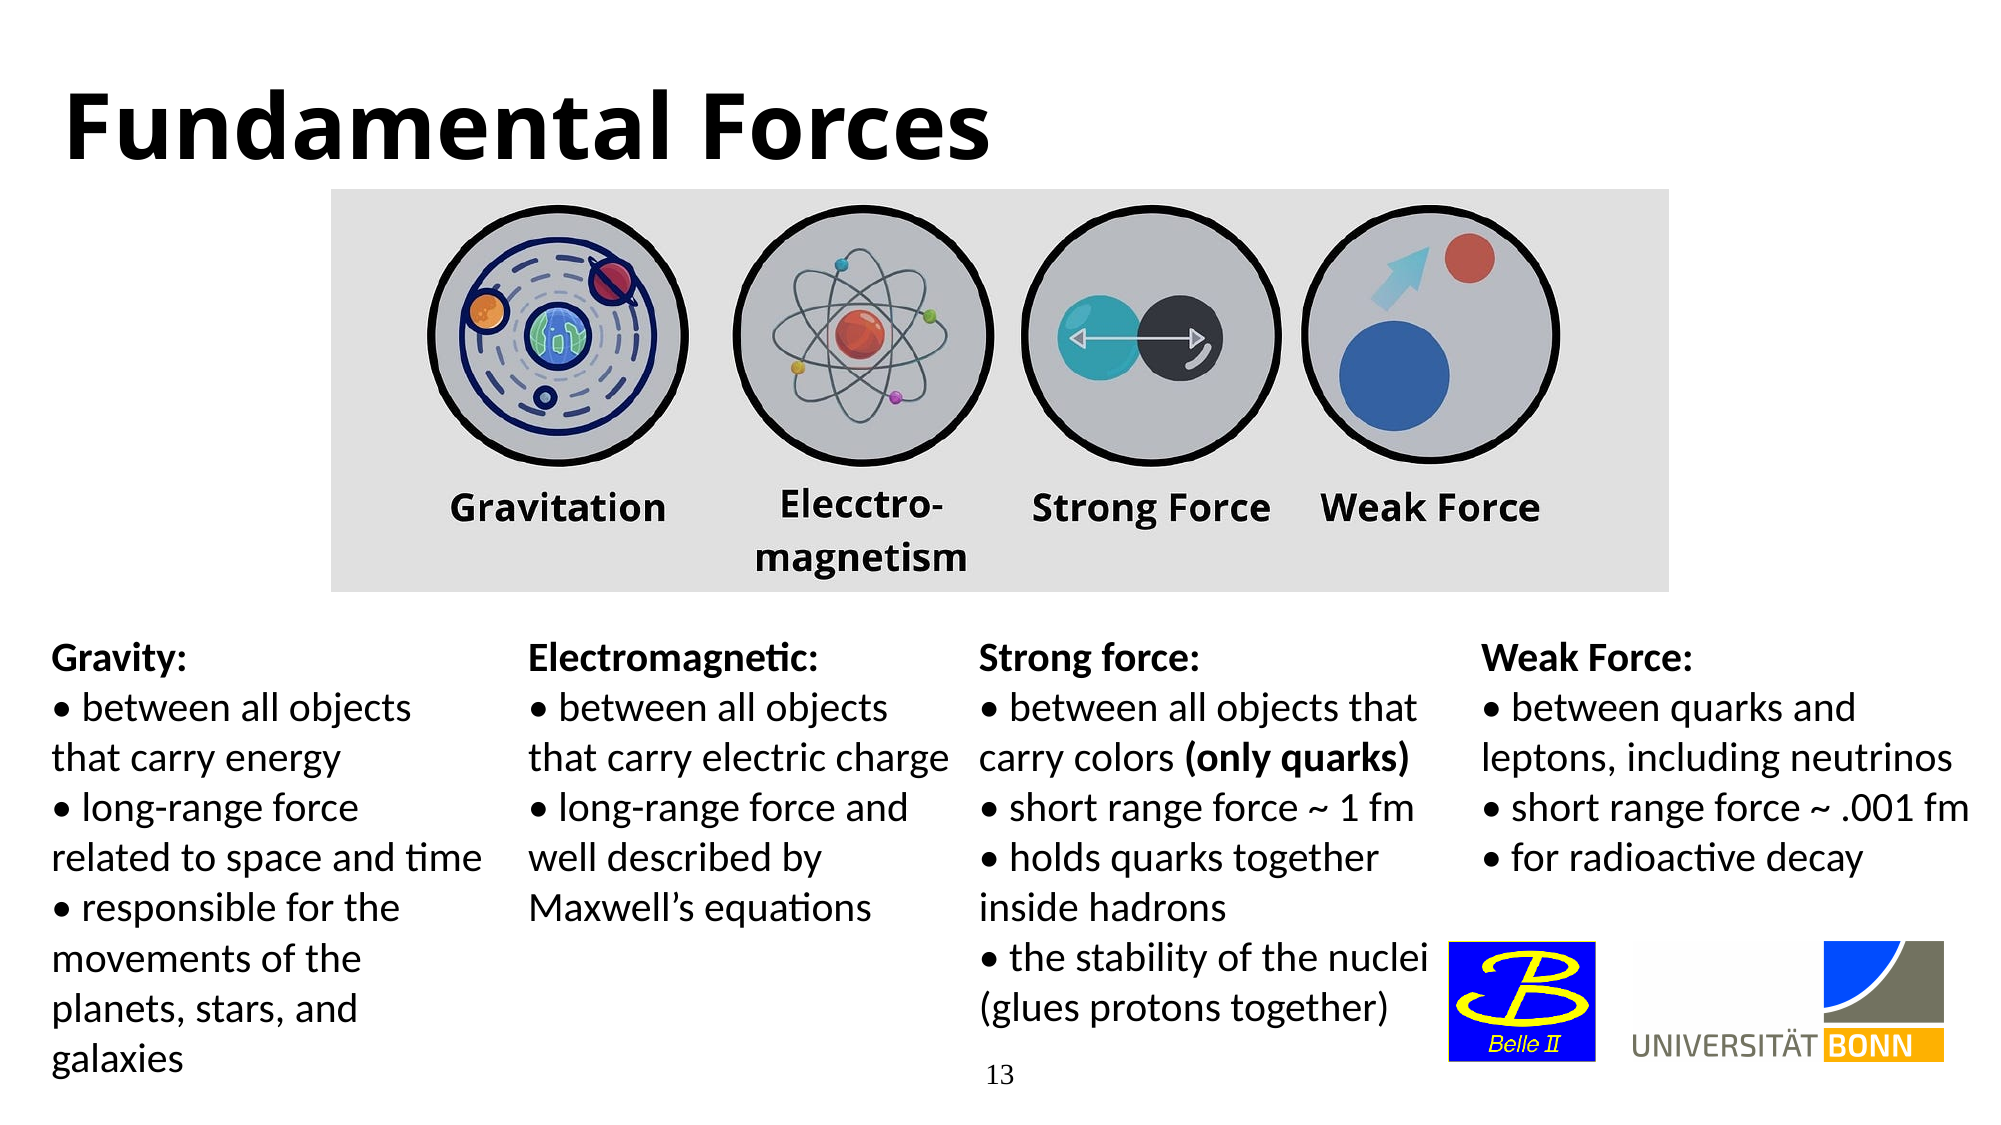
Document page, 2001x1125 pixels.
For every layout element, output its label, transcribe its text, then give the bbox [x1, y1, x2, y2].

picture [1633, 941, 1944, 1062]
text_box Weak Force: • between quarks and leptons, including neutrinos • short range force ~ .001 fm • for radioactive decay [1466, 622, 2000, 888]
text_box Strong force: • between all objects that carry colors (only quarks) • short range force ~ 1 fm • holds quarks together inside hadrons • the stability of the nuclei (glues protons together) [964, 622, 1471, 1038]
text_box Gravity: • between all objects that carry energy • long-range force related to space and time • responsible for the movements of the planets, stars, and galaxies [36, 622, 501, 1125]
footer 13 [662, 1042, 1338, 1103]
picture [1447, 941, 1596, 1062]
text_box Electromagnetic: • between all objects that carry electric charge • long-range force and well described by Maxwell’s equations [513, 622, 973, 983]
picture [330, 189, 1669, 592]
text_box Fundamental Forces [47, 20, 1773, 239]
